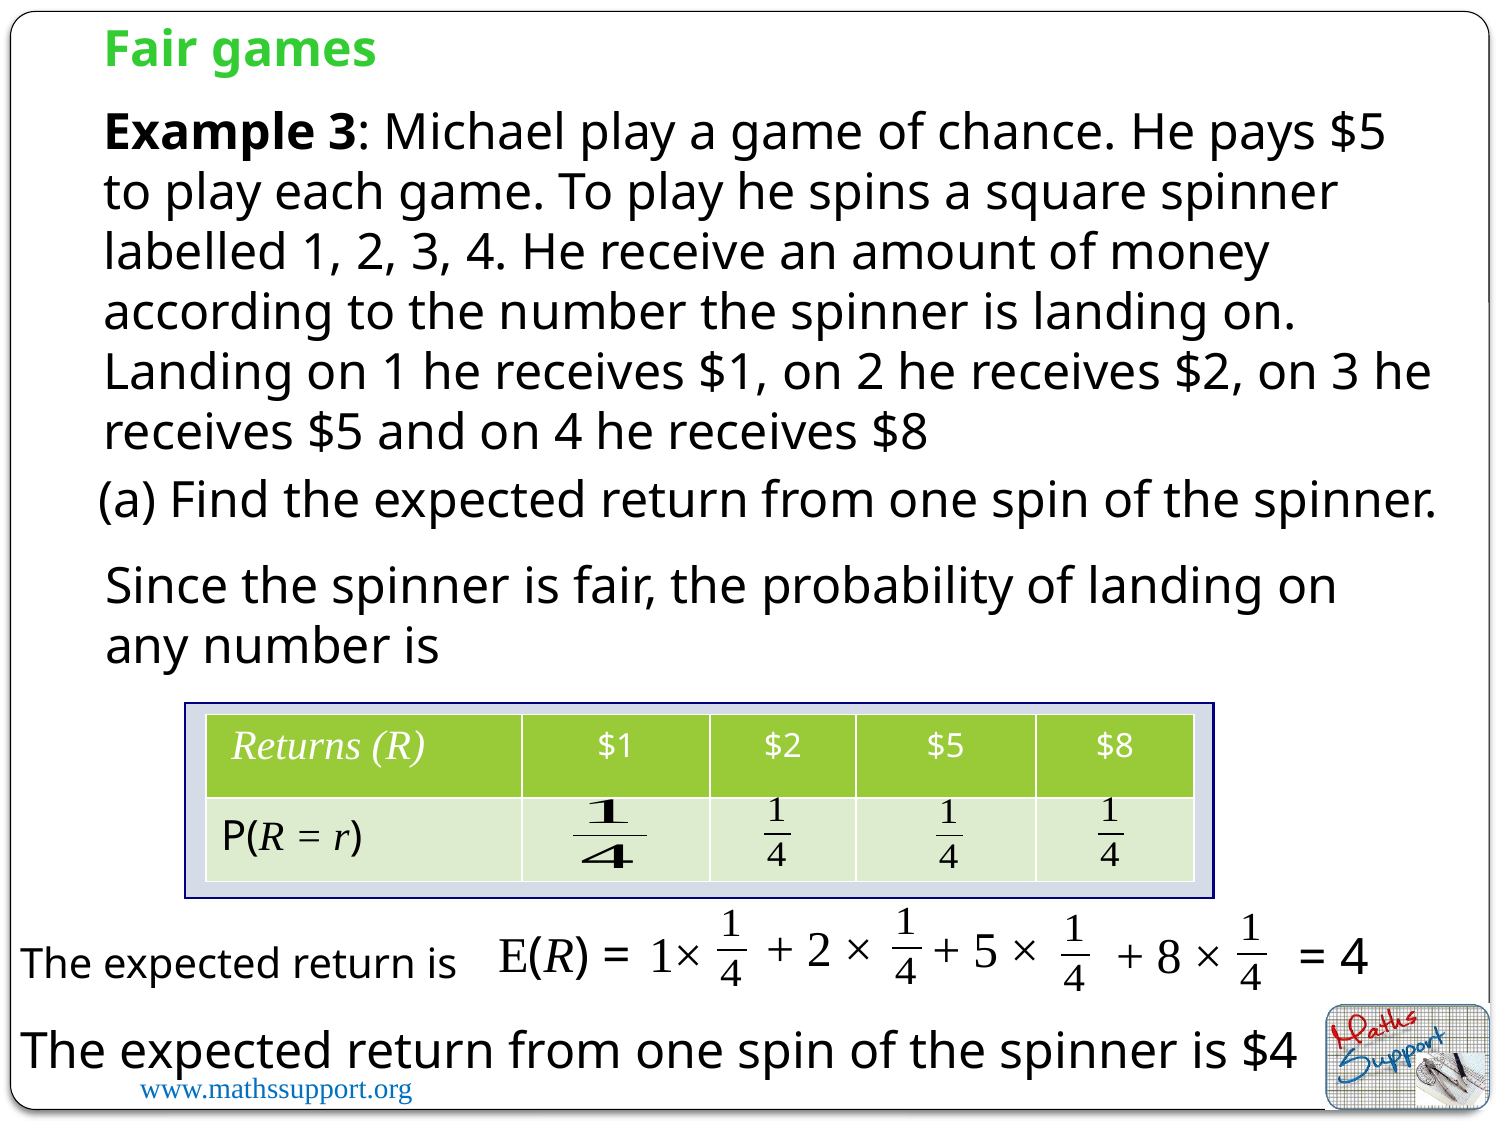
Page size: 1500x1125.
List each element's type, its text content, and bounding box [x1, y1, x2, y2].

text_box Fair games [88, 15, 1158, 86]
text_box = 4 [1283, 917, 1471, 992]
text_box 1× [670, 915, 722, 991]
text_box The expected return is [5, 929, 519, 995]
text_box E(R) = [483, 915, 670, 991]
table_header $5 [857, 715, 1035, 797]
table_header $1 [523, 715, 709, 797]
table_cell [1037, 799, 1193, 881]
table_cell [711, 799, 855, 881]
text_box + 5 × [917, 910, 1056, 986]
text_box + 2 × [751, 909, 890, 985]
text_box [126, 1086, 412, 1116]
text_box The expected return from one spin of the spinner is $4 [5, 1010, 1398, 1086]
picture [1325, 1003, 1490, 1110]
text_box Example 3: Michael play a game of chance. He pays $5 to play each game. To play he spins a square spinner labelled 1, 2, 3, 4. He receive an amount of money according to the number the spinner is landing on. Landing on 1 he receives $1, on 2 he receives $2, on 3 he receives $5 and on 4 he receives $8 [88, 92, 1462, 467]
table_cell [857, 799, 1035, 881]
text_box + 8 × [1101, 916, 1244, 991]
text_box [184, 703, 1214, 898]
table_header Returns (R) [207, 715, 521, 797]
table_cell [523, 799, 709, 881]
table_cell P(R = r) [207, 799, 521, 881]
table_header $2 [711, 715, 855, 797]
table_header $8 [1037, 715, 1193, 797]
text_box (a) Find the expected return from one spin of the spinner. [84, 459, 1477, 535]
